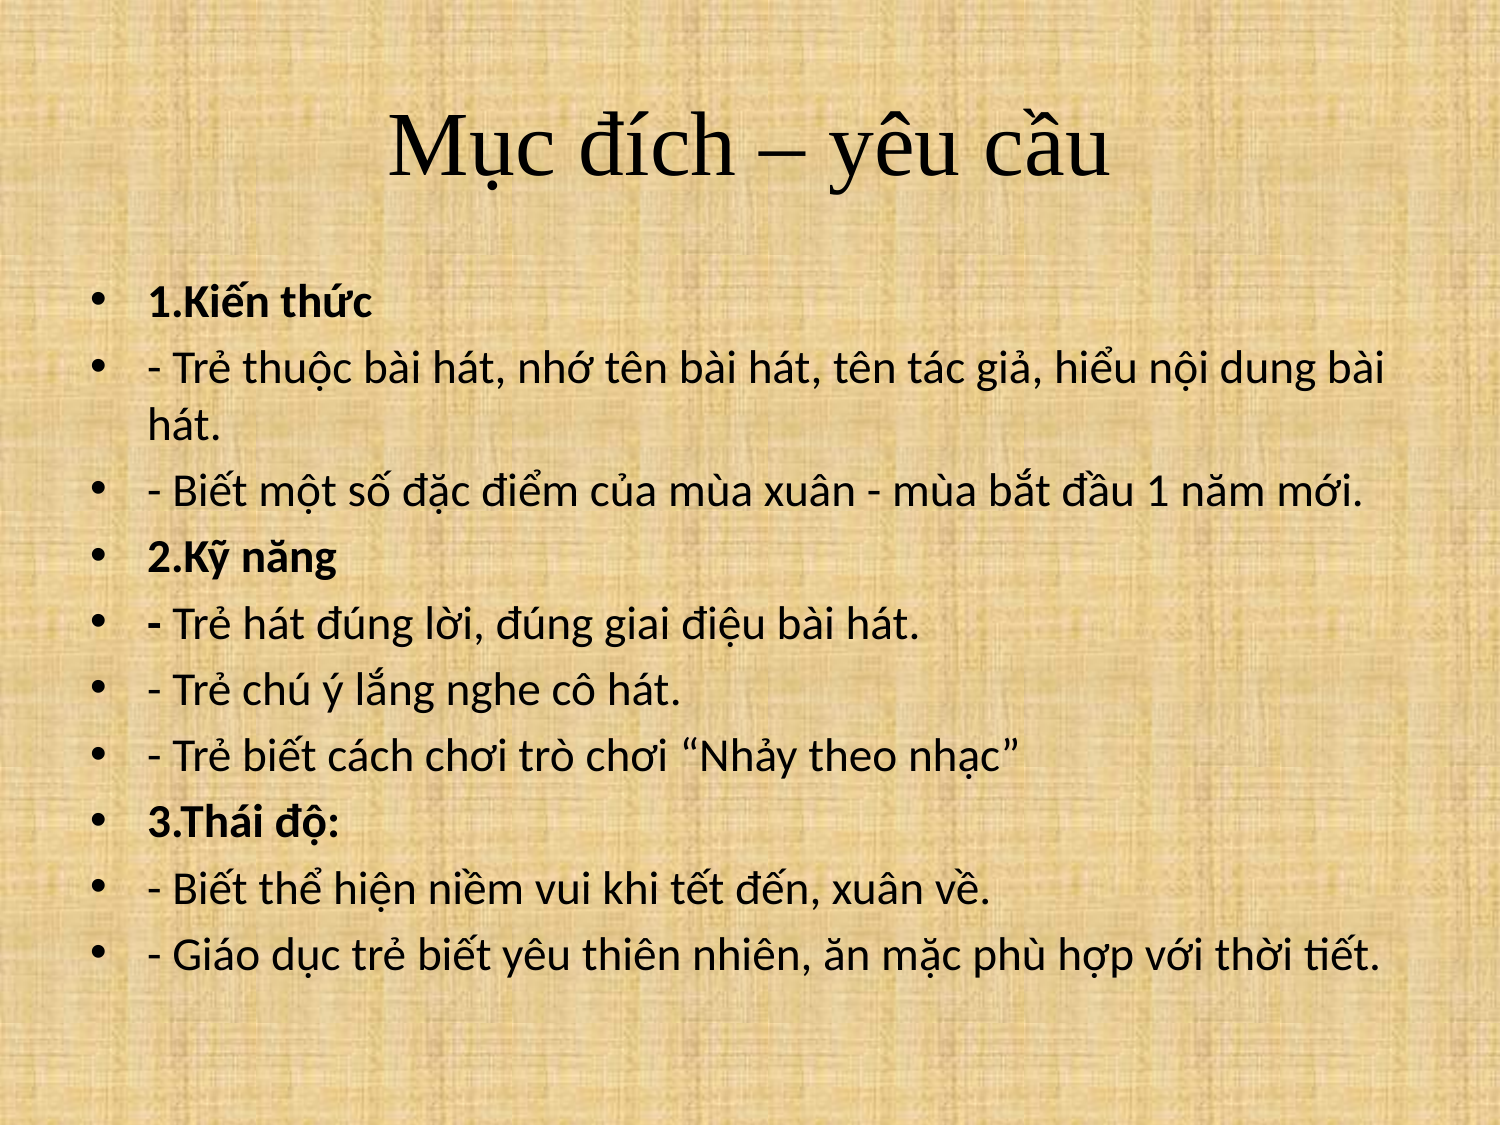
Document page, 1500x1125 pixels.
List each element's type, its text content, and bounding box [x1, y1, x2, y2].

title Mục đích – yêu cầu [75, 45, 1425, 233]
list 1.Kiến thức - Trẻ thuộc bài hát, nhớ tên bài hát, tên tác giả, hiểu nội dung bài hát. - Biết một số đặc điểm của mùa xuân - mùa bắt đầu 1 năm mới. 2.Kỹ năng - Trẻ hát đúng lời, đúng giai điệu bài hát. - Trẻ chú ý lắng nghe cô hát. - Trẻ biết cách chơi trò chơi “Nhảy theo nhạc” 3.Thái độ: - Biết thể hiện niềm vui khi tết đến, xuân về. - Giáo dục trẻ biết yêu thiên nhiên, ăn mặc phù hợp với thời tiết. [75, 262, 1425, 1005]
picture [0, 0, 1500, 1125]
